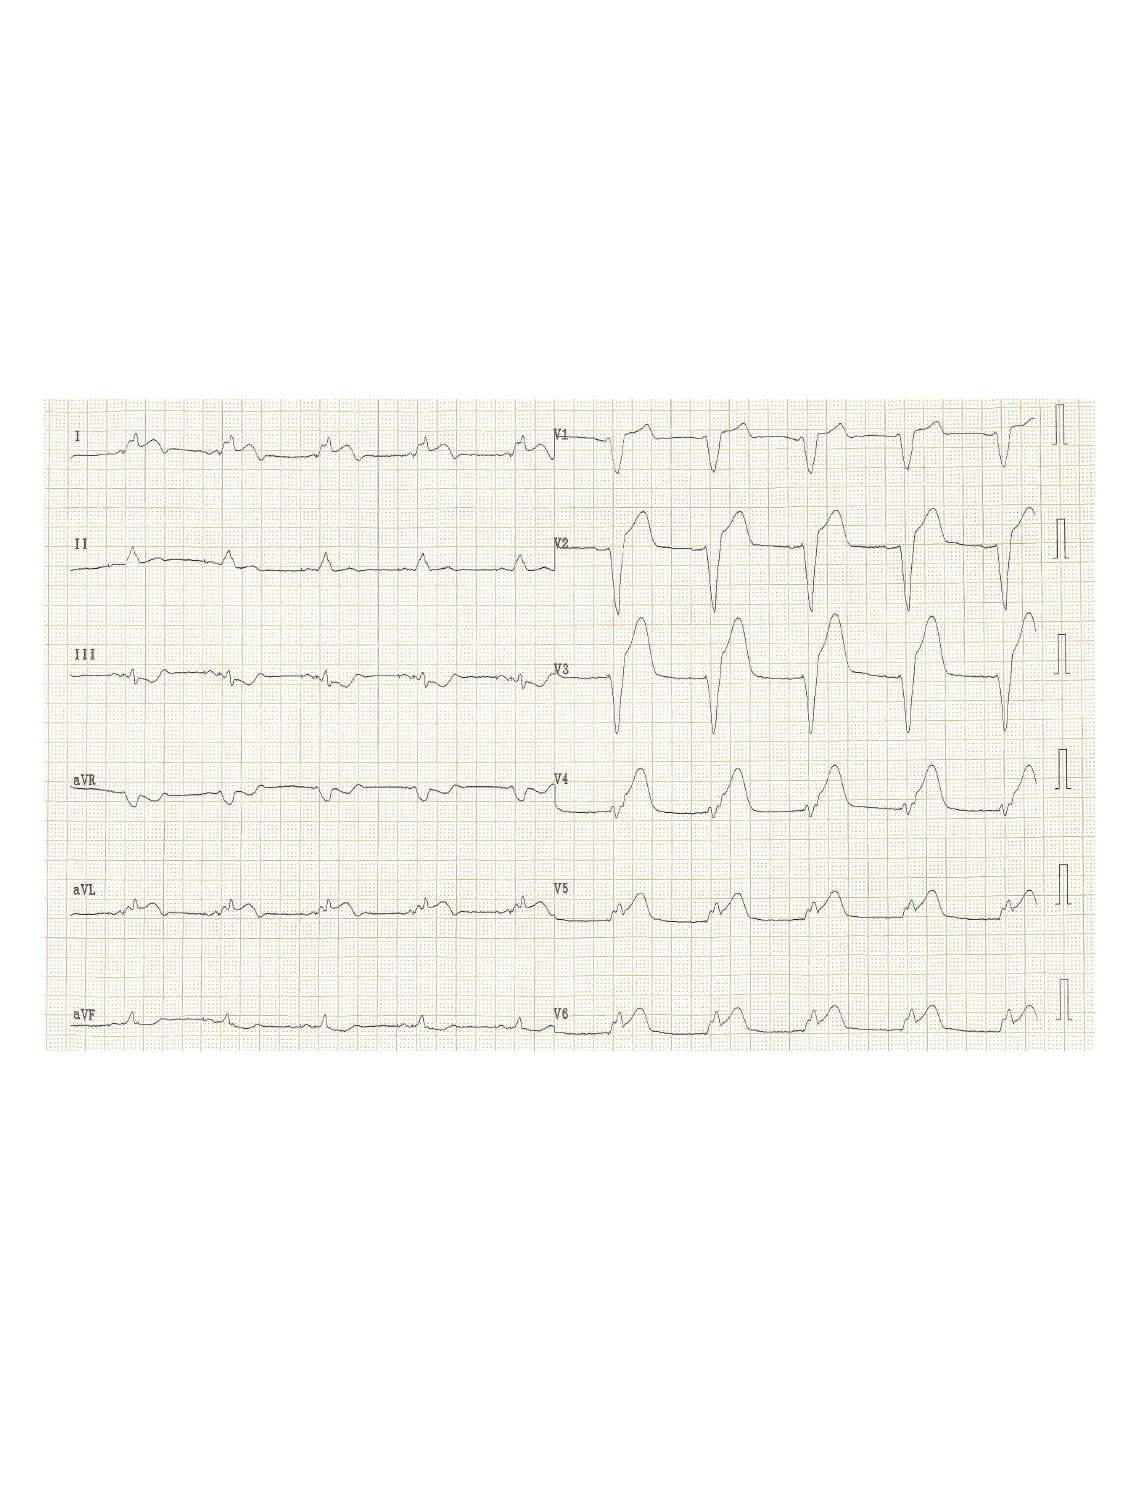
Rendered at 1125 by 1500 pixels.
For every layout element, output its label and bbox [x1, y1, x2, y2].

picture [44, 399, 1095, 1051]
